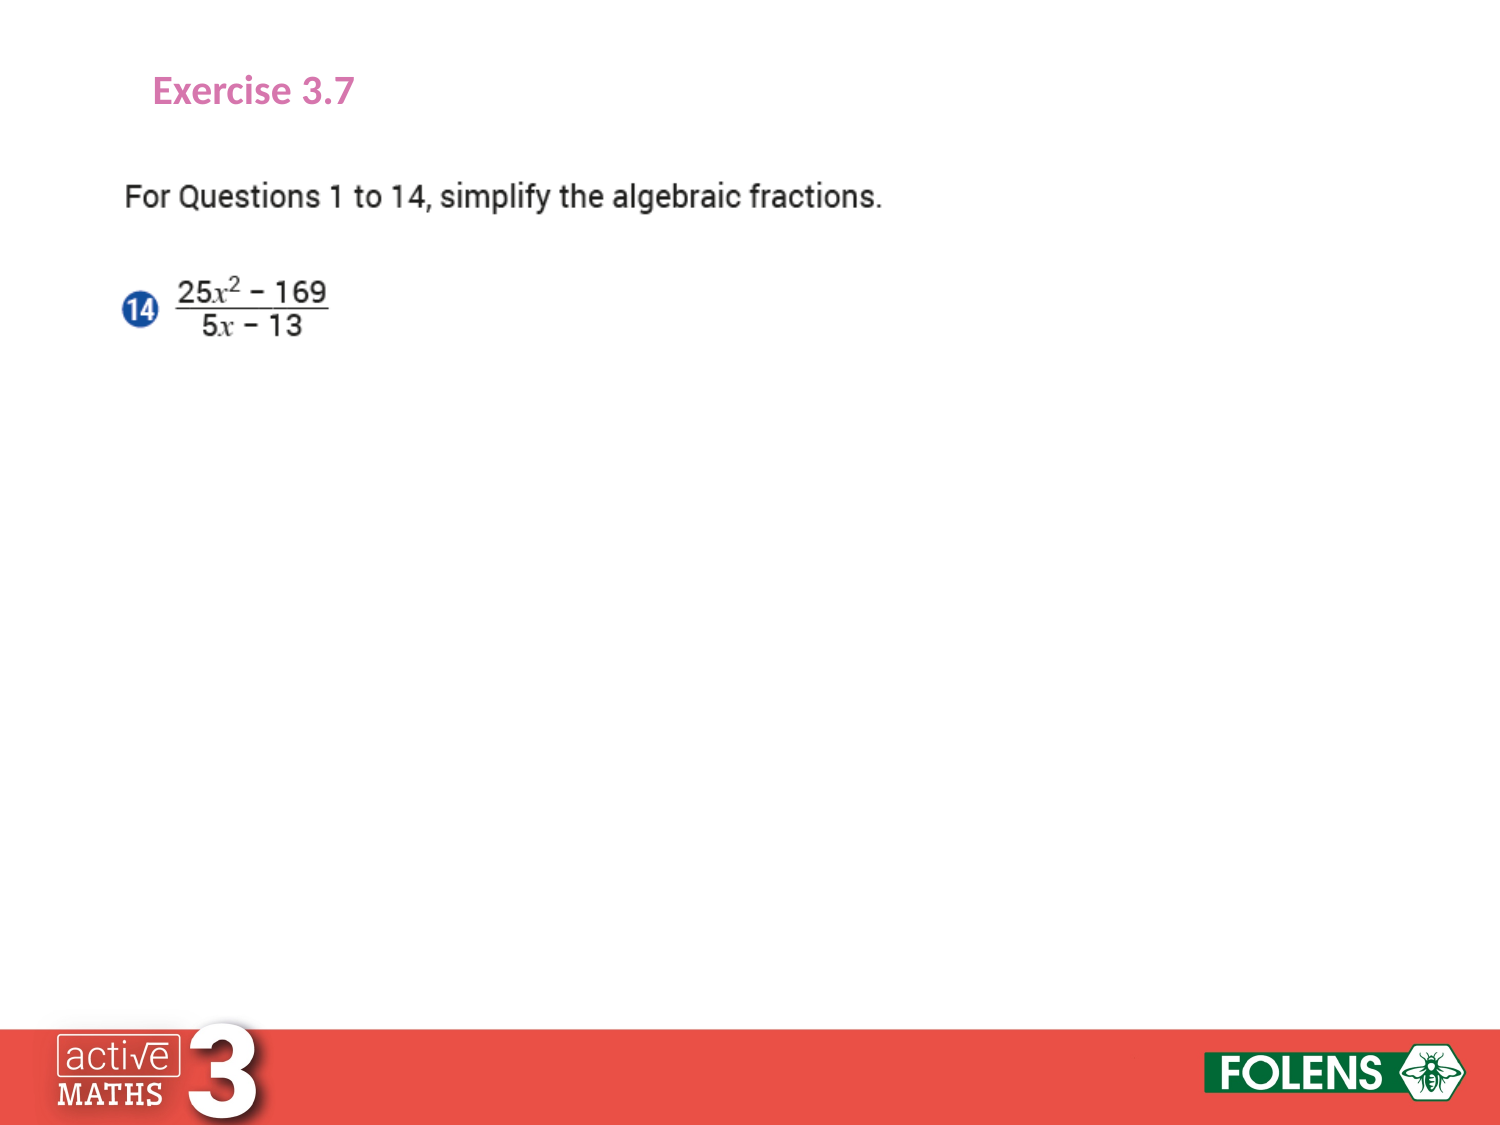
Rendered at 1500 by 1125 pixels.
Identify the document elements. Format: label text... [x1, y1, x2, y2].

list Exercise 3.7 [137, 54, 384, 176]
picture [0, 0, 1500, 1125]
list Exercise 3.7 [137, 229, 384, 708]
